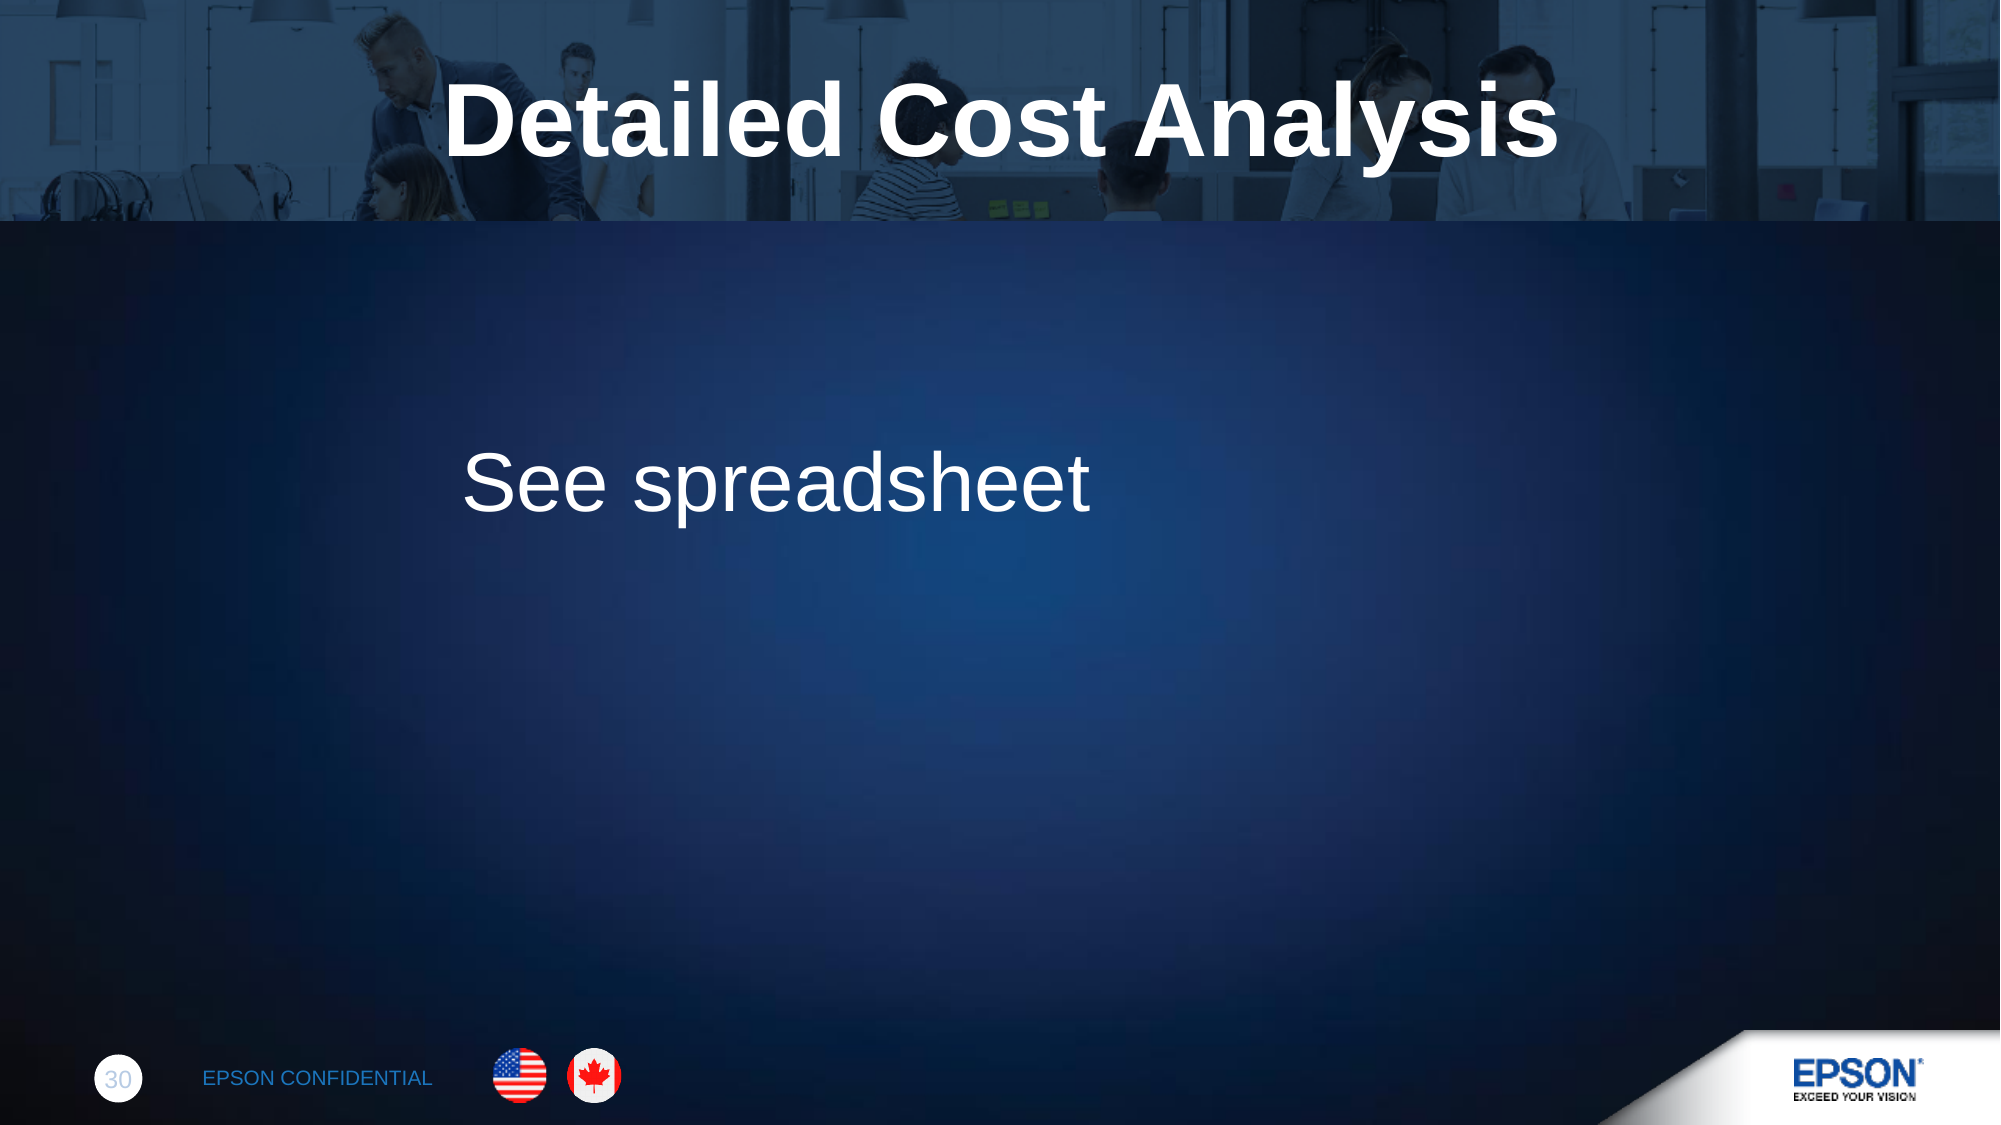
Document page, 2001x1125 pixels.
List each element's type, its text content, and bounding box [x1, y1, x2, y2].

slide_number 30 [86, 1048, 151, 1109]
picture [0, 0, 2000, 1125]
title Detailed Cost Analysis [33, 13, 1971, 231]
text_box See spreadsheet [446, 420, 1656, 536]
